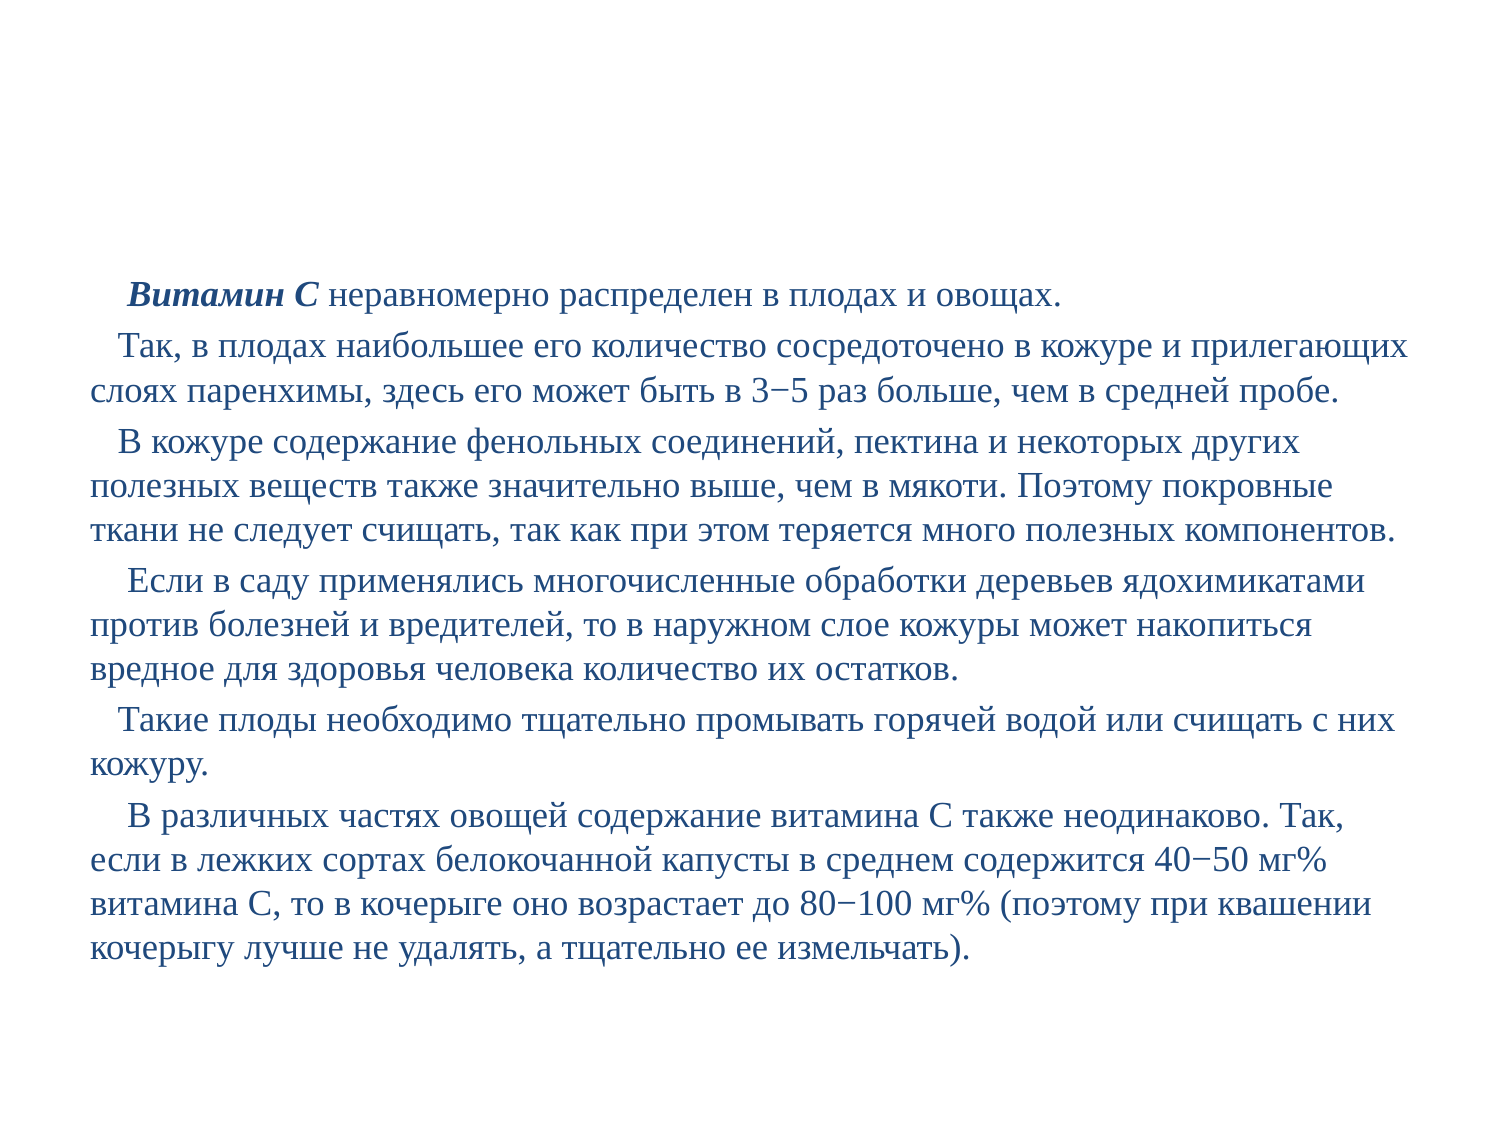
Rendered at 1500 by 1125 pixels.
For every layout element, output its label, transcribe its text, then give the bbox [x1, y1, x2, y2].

list Витамин С неравномерно распределен в плодах и овощах. Так, в плодах наибольшее его количество сосредоточено в кожуре и прилегающих слоях паренхимы, здесь его может быть в 3−5 раз больше, чем в средней пробе. В кожуре содержание фенольных соединений, пектина и некоторых других полезных веществ также значительно выше, чем в мякоти. Поэтому покровные ткани не следует счищать, так как при этом теряется много полезных компонентов. Если в саду применялись многочисленные обработки деревьев ядохимикатами против болезней и вредителей, то в наружном слое кожуры может накопиться вредное для здоровья человека количество их остатков. Такие плоды необходимо тщательно промывать горячей водой или счищать с них кожуру. В различных частях овощей содержание витамина С также неодинаково. Так, если в лежких сортах белокочанной капусты в среднем содержится 40−50 мг% витамина С, то в кочерыге оно возрастает до 80−100 мг% (поэтому при квашении кочерыгу лучше не удалять, а тщательно ее измельчать). [75, 262, 1425, 1005]
